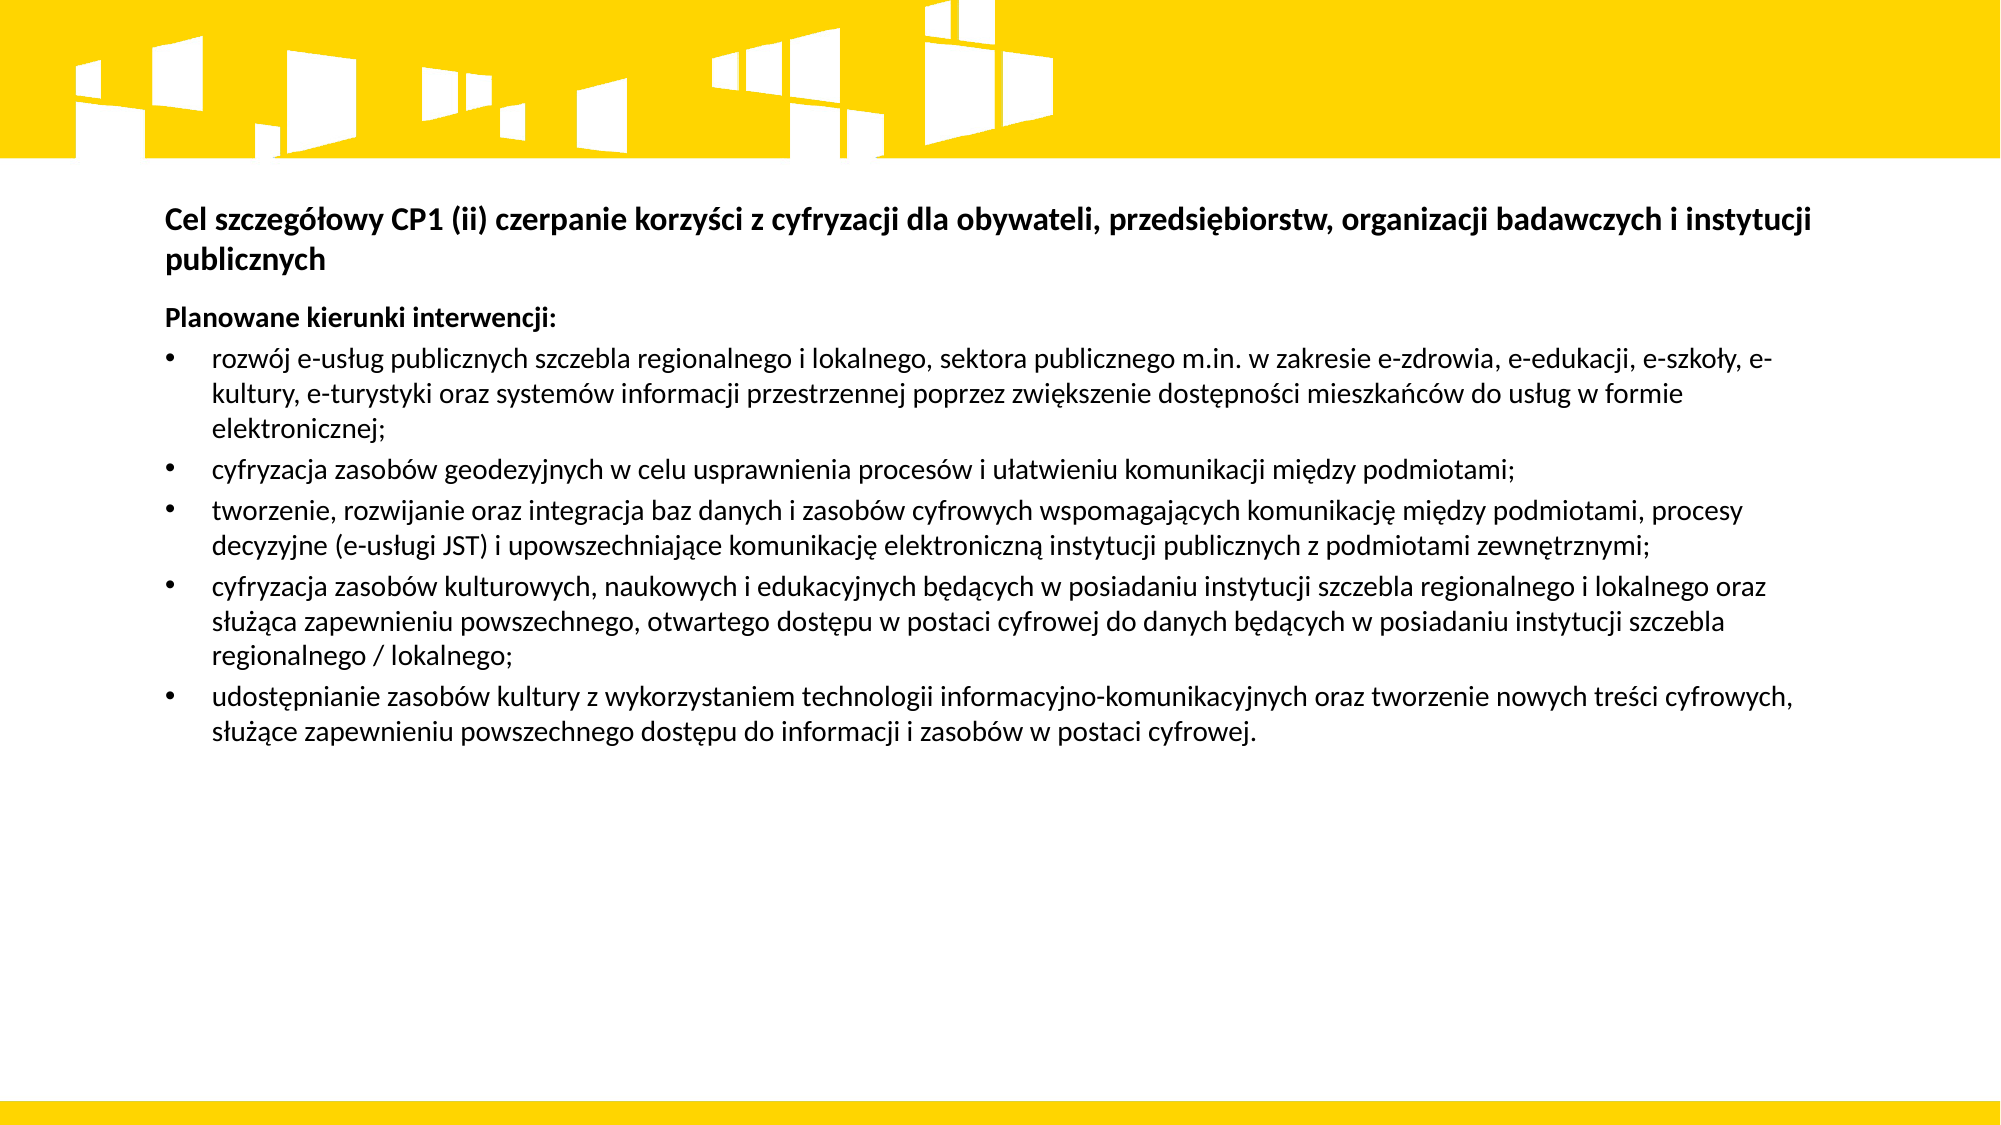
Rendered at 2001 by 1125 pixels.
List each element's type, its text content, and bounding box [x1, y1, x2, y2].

picture [0, 0, 2001, 1125]
subtitle Planowane kierunki interwencji: rozwój e-usług publicznych szczebla regionalnego i lokalnego, sektora publicznego m.in. w zakresie e-zdrowia, e-edukacji, e-szkoły, e-kultury, e-turystyki oraz systemów informacji przestrzennej poprzez zwiększenie dostępności mieszkańców do usług w formie elektronicznej; cyfryzacja zasobów geodezyjnych w celu usprawnienia procesów i ułatwieniu komunikacji między podmiotami; tworzenie, rozwijanie oraz integracja baz danych i zasobów cyfrowych wspomagających komunikację między podmiotami, procesy decyzyjne (e-usługi JST) i upowszechniające komunikację elektroniczną instytucji publicznych z podmiotami zewnętrznymi; cyfryzacja zasobów kulturowych, naukowych i edukacyjnych będących w posiadaniu instytucji szczebla regionalnego i lokalnego oraz służąca zapewnieniu powszechnego, otwartego dostępu w postaci cyfrowej do danych będących w posiadaniu instytucji szczebla regionalnego / lokalnego; udostępnianie zasobów kultury z wykorzystaniem technologii informacyjno-komunikacyjnych oraz tworzenie nowych treści cyfrowych, służące zapewnieniu powszechnego dostępu do informacji i zasobów w postaci cyfrowej. [150, 291, 1850, 1065]
title Cel szczegółowy CP1 (ii) czerpanie korzyści z cyfryzacji dla obywateli, przedsiębiorstw, organizacji badawczych i instytucji publicznych [150, 164, 1850, 291]
